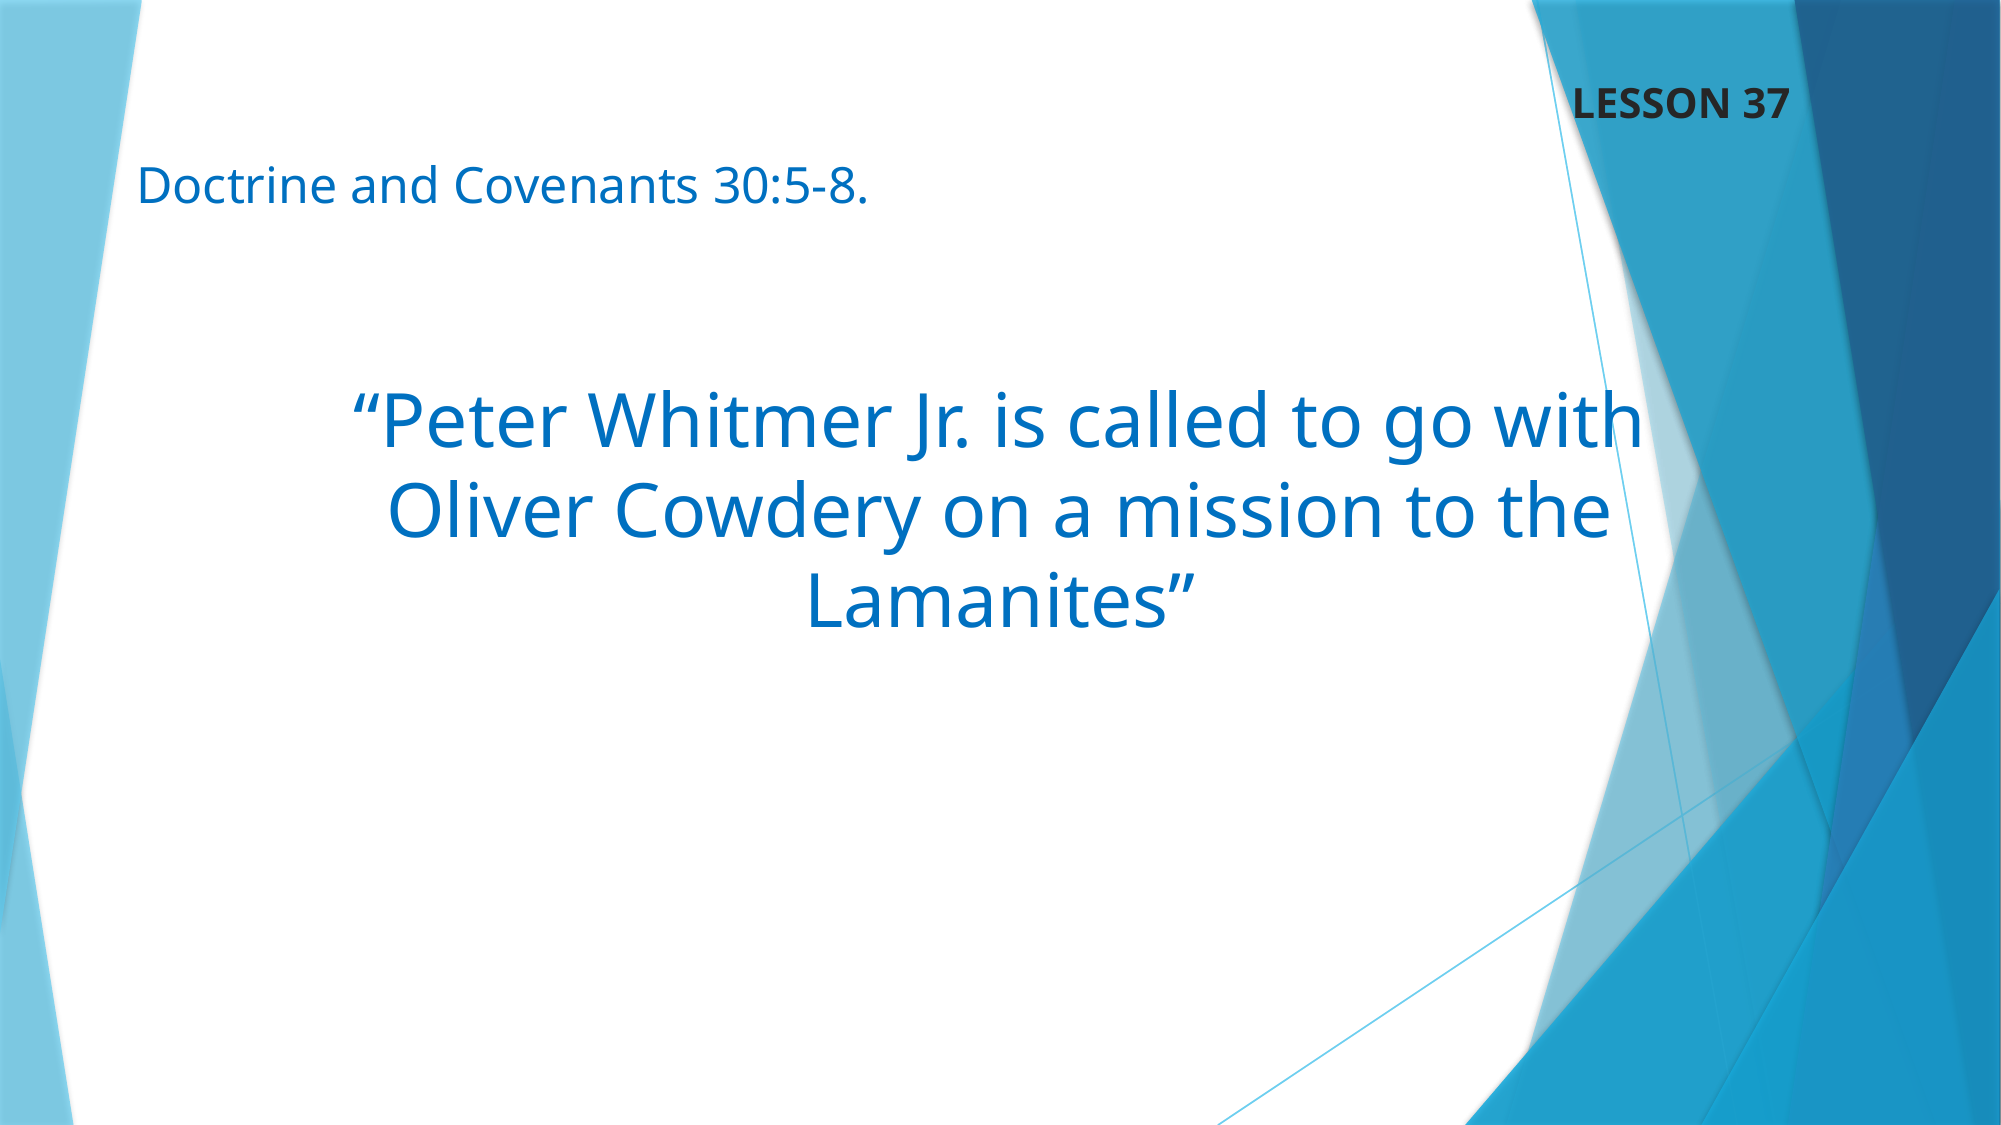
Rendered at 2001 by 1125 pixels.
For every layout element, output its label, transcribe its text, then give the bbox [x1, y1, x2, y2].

text_box LESSON 37 [1556, 68, 1814, 147]
text_box “Peter Whitmer Jr. is called to go with Oliver Cowdery on a mission to the Lamanites” [332, 365, 1668, 651]
text_box Doctrine and Covenants 30:5-8. [121, 146, 886, 221]
